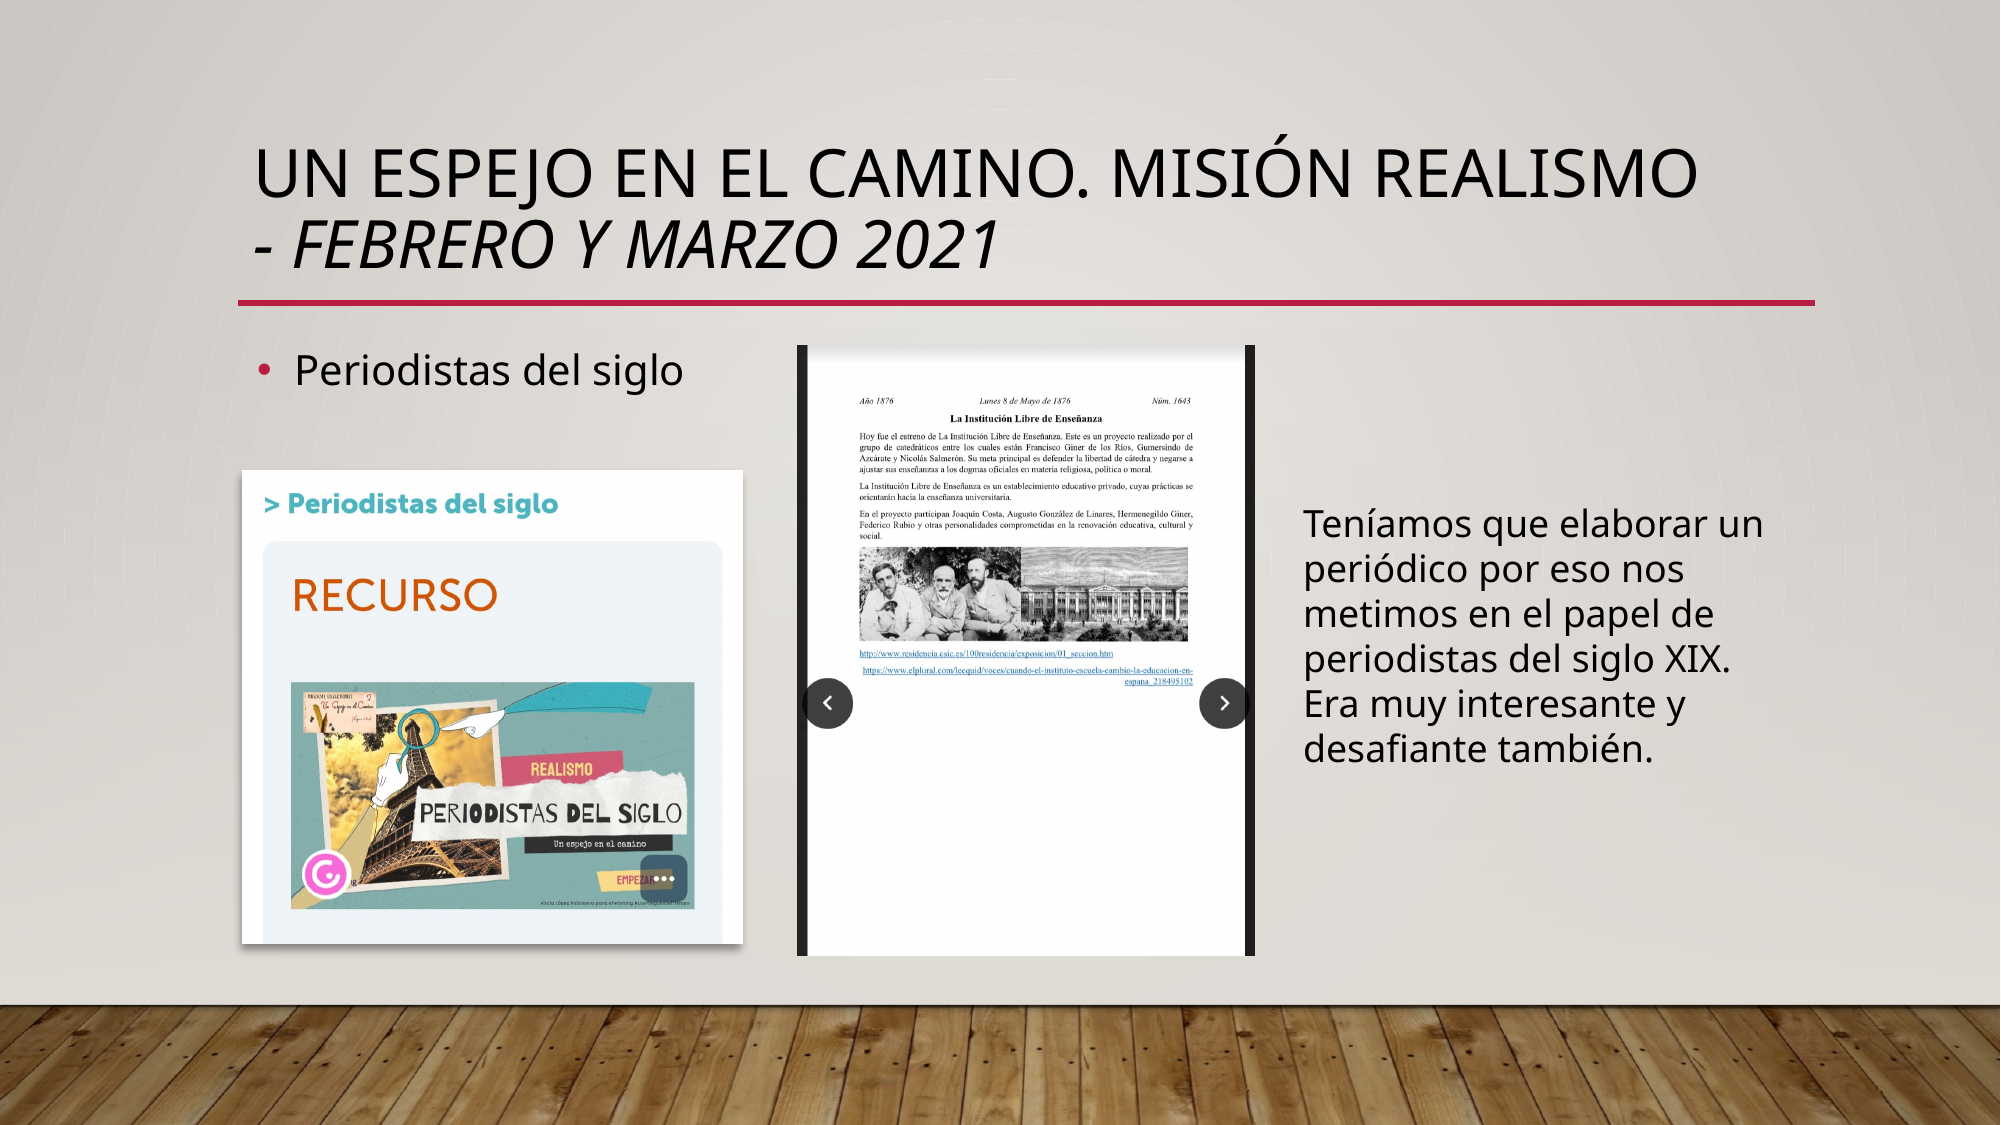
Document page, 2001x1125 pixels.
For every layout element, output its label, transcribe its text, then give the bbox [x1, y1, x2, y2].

picture [796, 345, 1255, 956]
text_box Teníamos que elaborar un periódico por eso nos metimos en el papel de periodistas del siglo XIX. Era muy interesante y desafiante también. [1288, 492, 1845, 778]
picture [241, 469, 743, 945]
list Periodistas del siglo [242, 326, 1818, 893]
title UN ESPEJO EN EL CAMINO. MISIÓN REALISMO - febrero y marzo 2021 [238, 131, 1814, 305]
picture [0, 1005, 2000, 1125]
